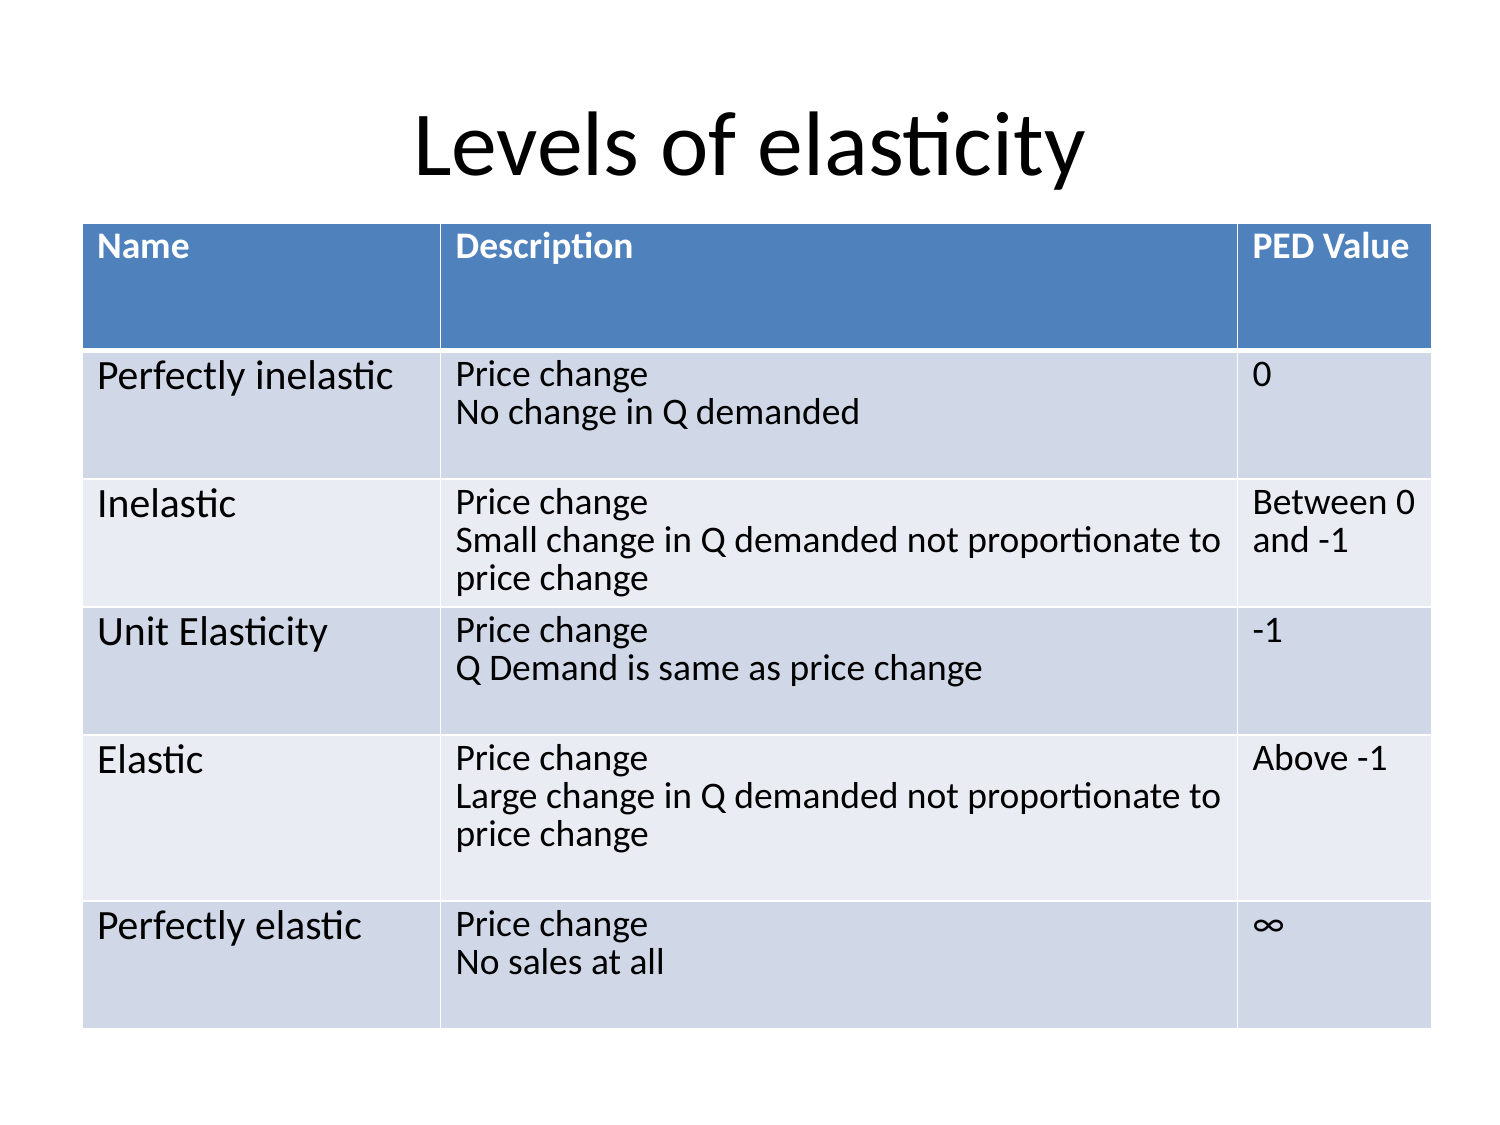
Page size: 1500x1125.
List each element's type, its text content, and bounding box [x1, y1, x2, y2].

table_cell Above -1 [1238, 736, 1431, 900]
table_header PED Value [1238, 224, 1431, 348]
table_cell Price change Q Demand is same as price change [441, 608, 1237, 734]
table_cell 0 [1238, 353, 1431, 478]
table_cell Perfectly elastic [83, 902, 440, 1028]
table_cell ∞ [1238, 902, 1431, 1028]
table_cell Between 0 and -1 [1238, 480, 1431, 606]
table_cell Perfectly inelastic [83, 353, 440, 478]
table_cell Price change Small change in Q demanded not proportionate to price change [441, 480, 1237, 606]
table_header Description [441, 224, 1237, 348]
table_cell Elastic [83, 736, 440, 900]
table_cell Price change Large change in Q demanded not proportionate to price change [441, 736, 1237, 900]
table_cell Inelastic [83, 480, 440, 606]
table_cell Price change No change in Q demanded [441, 353, 1237, 478]
table_header Name [83, 224, 440, 348]
table_cell Price change No sales at all [441, 902, 1237, 1028]
title Levels of elasticity [75, 45, 1425, 233]
table_cell -1 [1238, 608, 1431, 734]
table_cell Unit Elasticity [83, 608, 440, 734]
